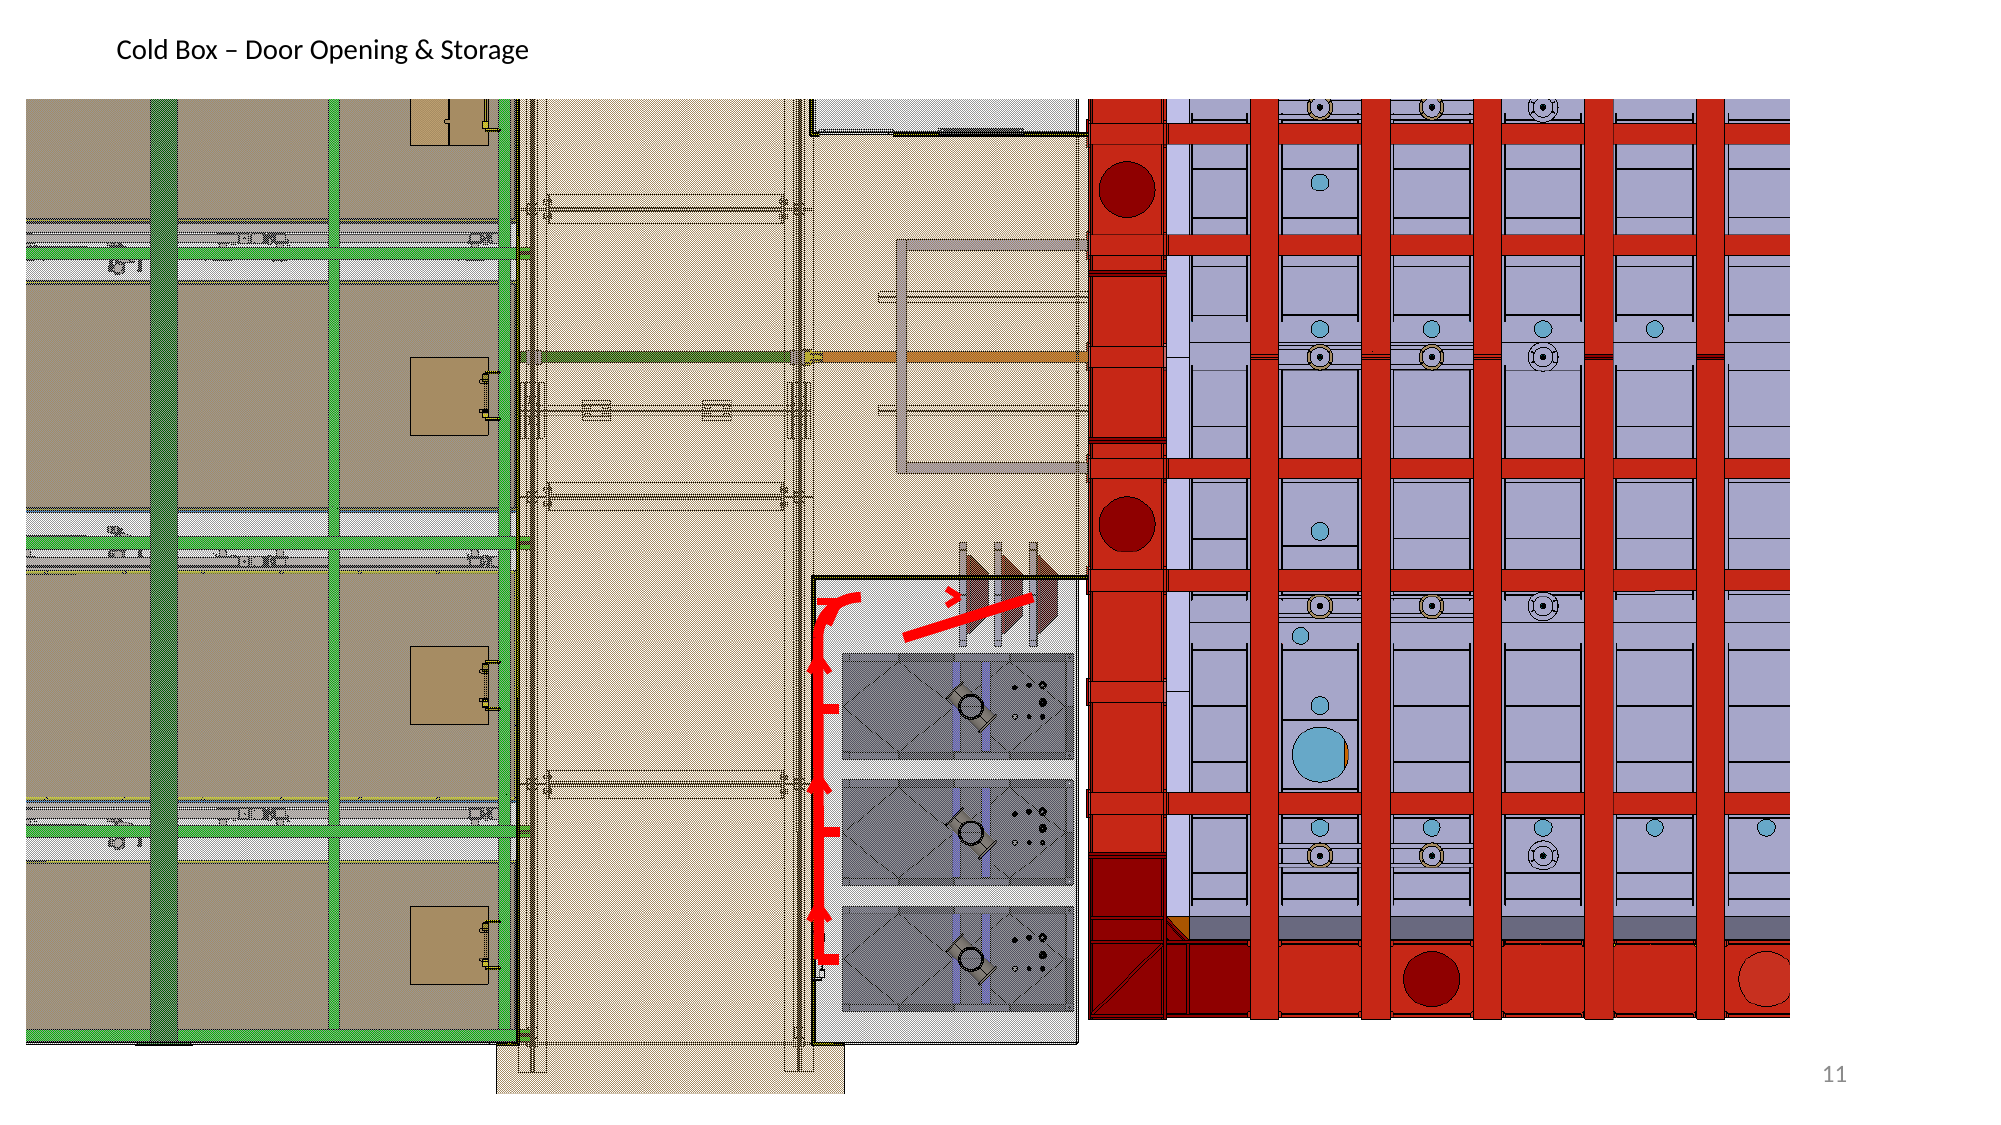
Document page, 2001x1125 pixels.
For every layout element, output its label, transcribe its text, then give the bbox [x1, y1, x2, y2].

picture [25, 99, 1790, 1094]
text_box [809, 588, 1033, 960]
subtitle Cold Box – Door Opening & Storage [26, 27, 620, 74]
slide_number 11 [1412, 1042, 1863, 1103]
